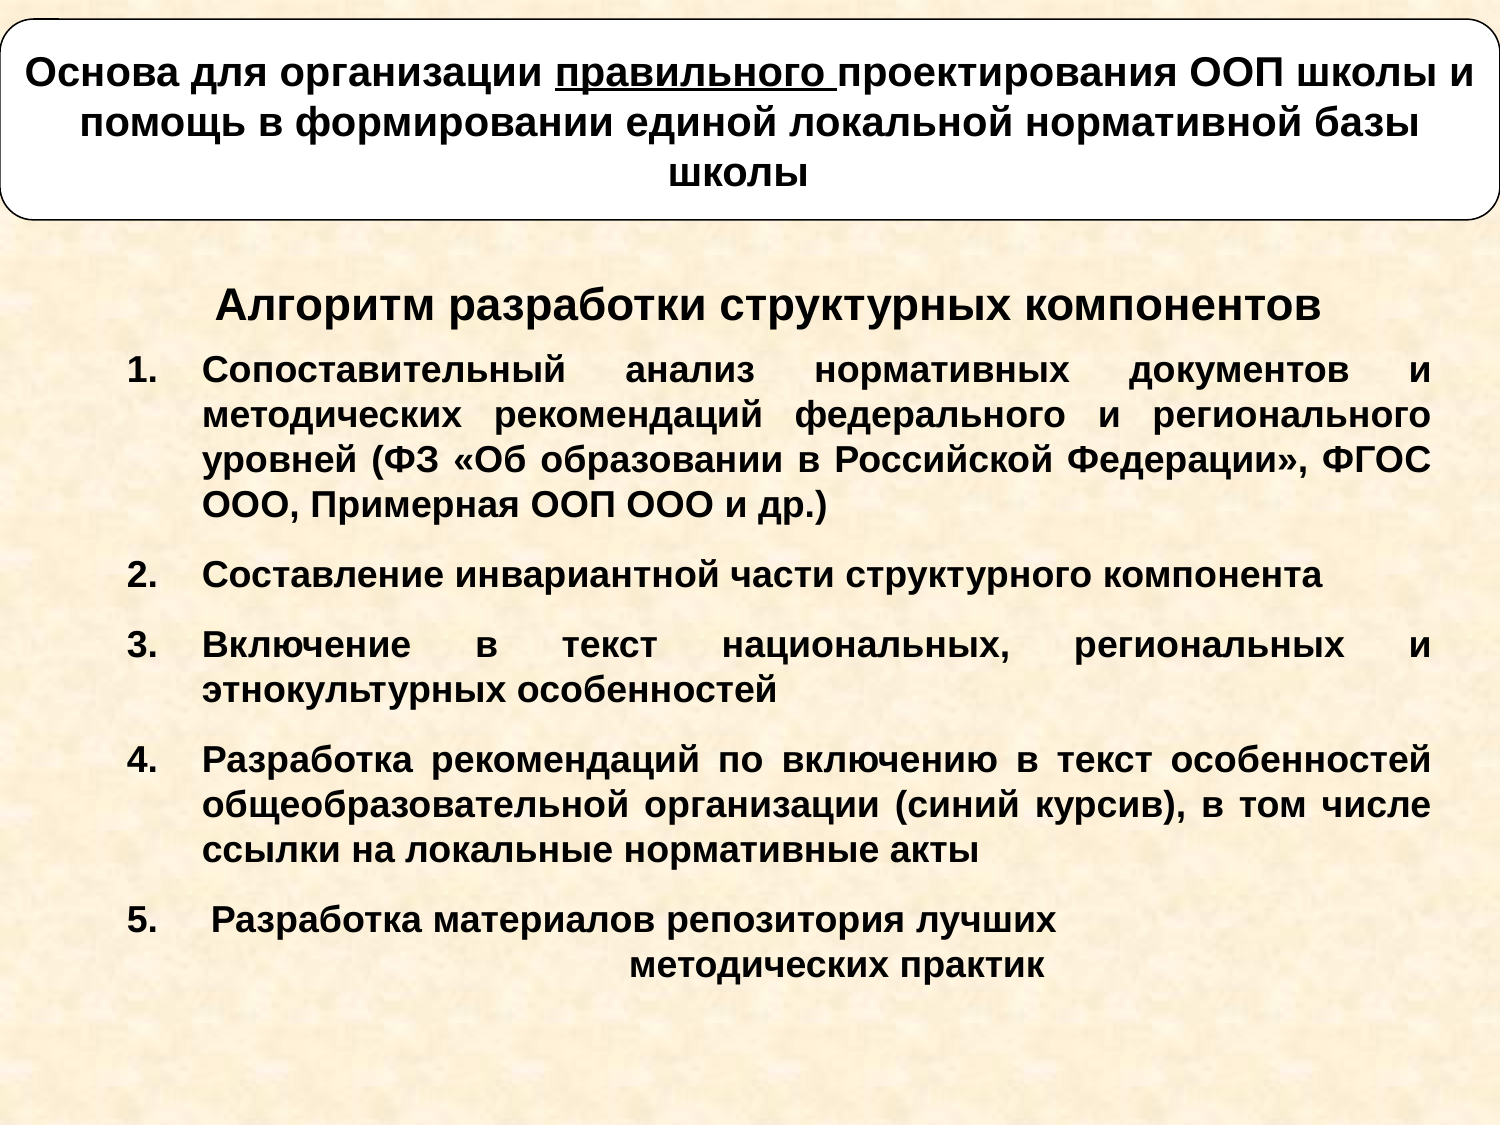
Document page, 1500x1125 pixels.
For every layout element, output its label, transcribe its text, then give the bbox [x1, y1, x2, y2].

picture [0, 0, 1500, 38]
picture [0, 201, 1500, 1125]
text_box Сопоставительный анализ нормативных документов и методических рекомендаций федерального и регионального уровней (ФЗ «Об образовании в Российской Федерации», ФГОС ООО, Примерная ООП ООО и др.) Составление инвариантной части структурного компонента Включение в текст национальных, региональных и этнокультурных особенностей Разработка рекомендаций по включению в текст особенностей общеобразовательной организации (синий курсив), в том числе ссылки на локальные нормативные акты Разработка материалов репозитория лучших методических практик [112, 338, 1447, 993]
text_box Основа для организации правильного проектирования ООП школы и помощь в формировании единой локальной нормативной базы школы [0, 16, 1500, 222]
text_box Алгоритм разработки структурных компонентов [89, 266, 1448, 337]
